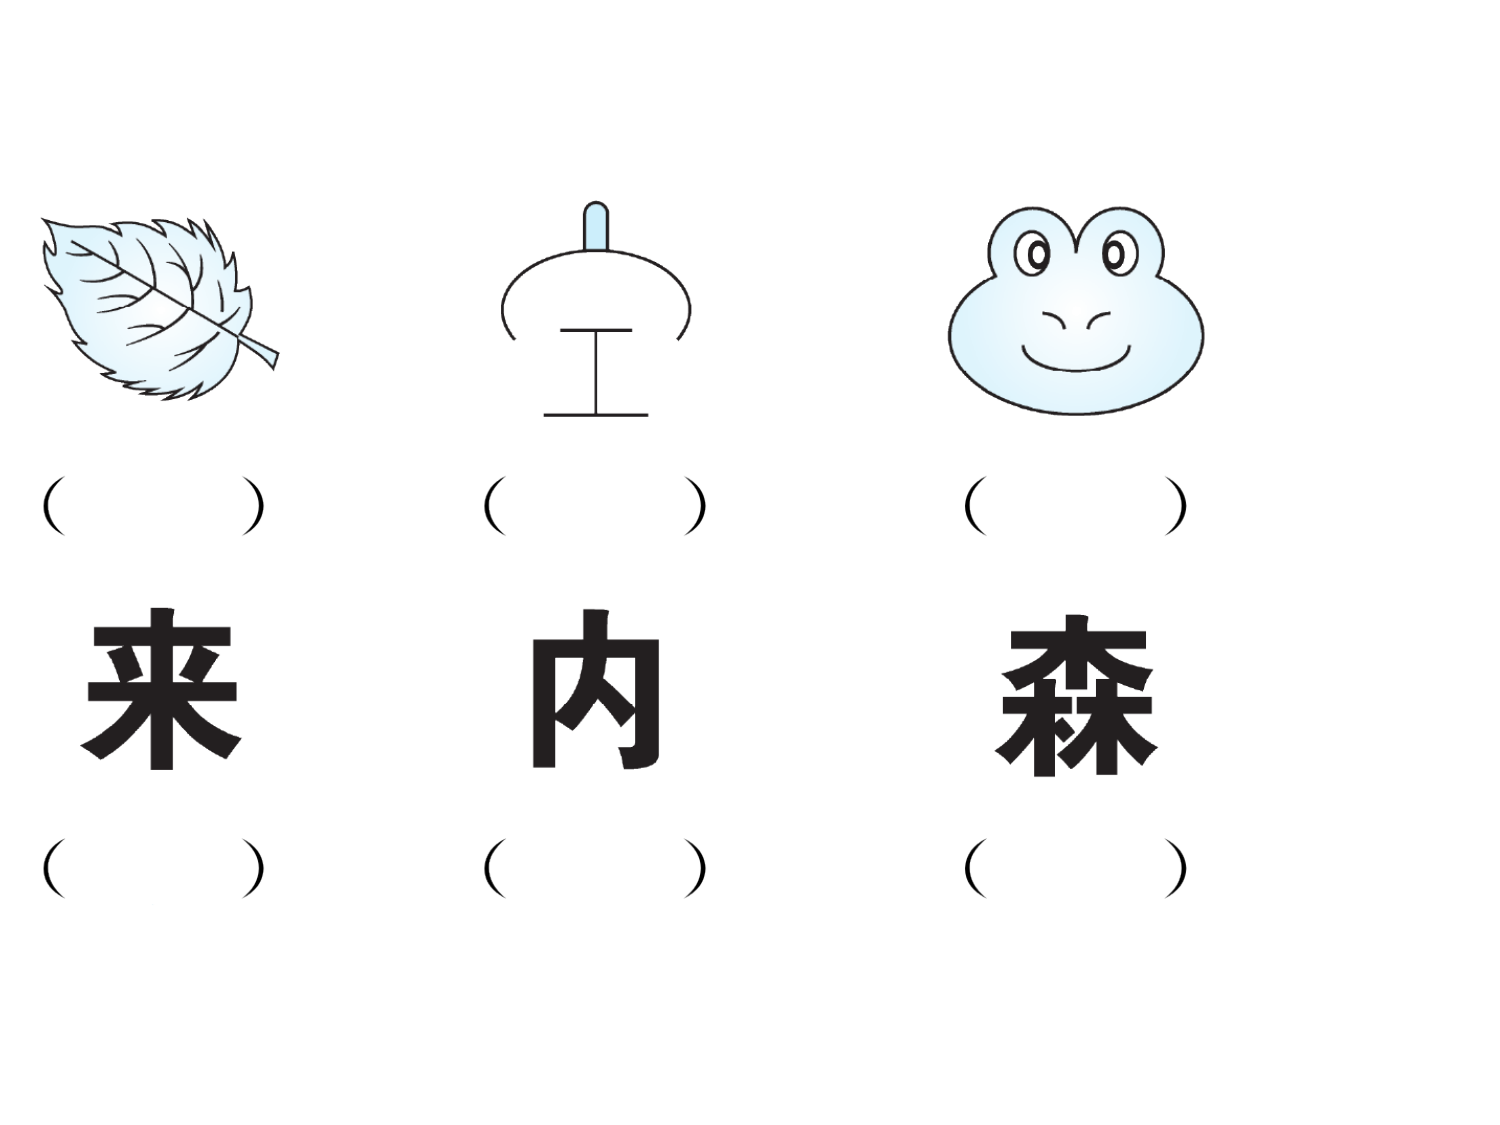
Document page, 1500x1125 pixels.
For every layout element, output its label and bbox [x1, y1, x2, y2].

picture [35, 177, 1453, 924]
